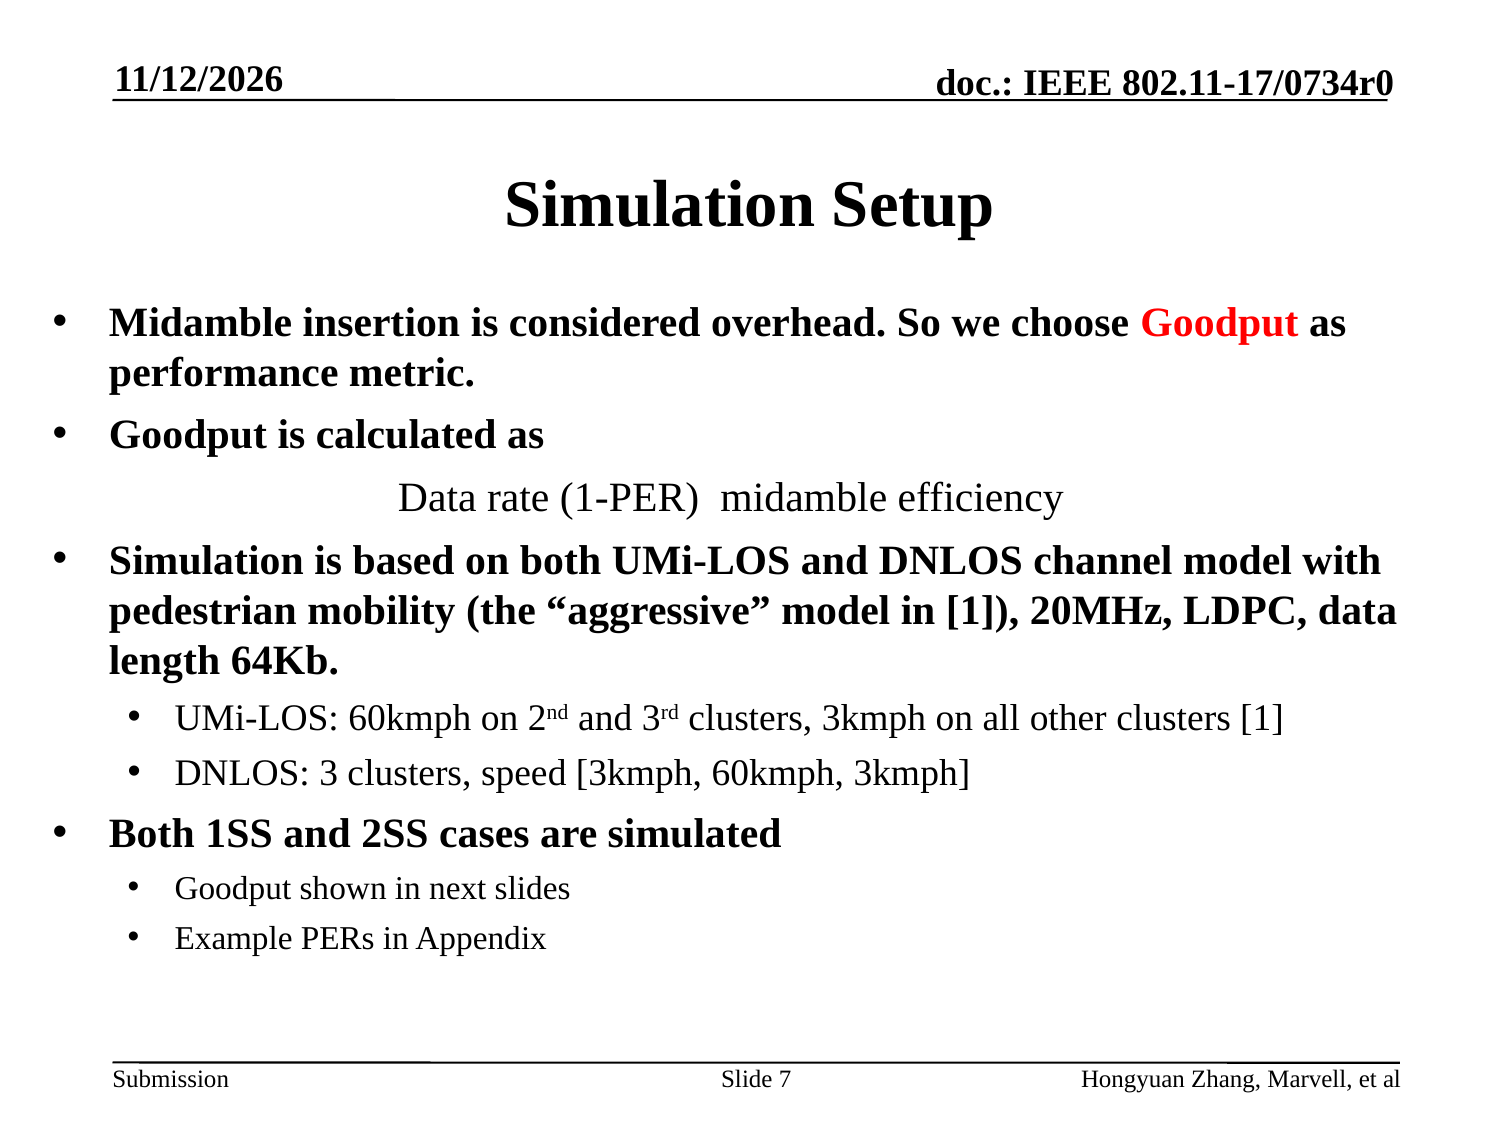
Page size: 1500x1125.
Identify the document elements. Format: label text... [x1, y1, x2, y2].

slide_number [114, 54, 423, 100]
footer Hongyuan Zhang, Marvell, et al [878, 1061, 1402, 1093]
slide_number Slide 7 [712, 1061, 800, 1123]
title Simulation Setup [112, 112, 1388, 288]
